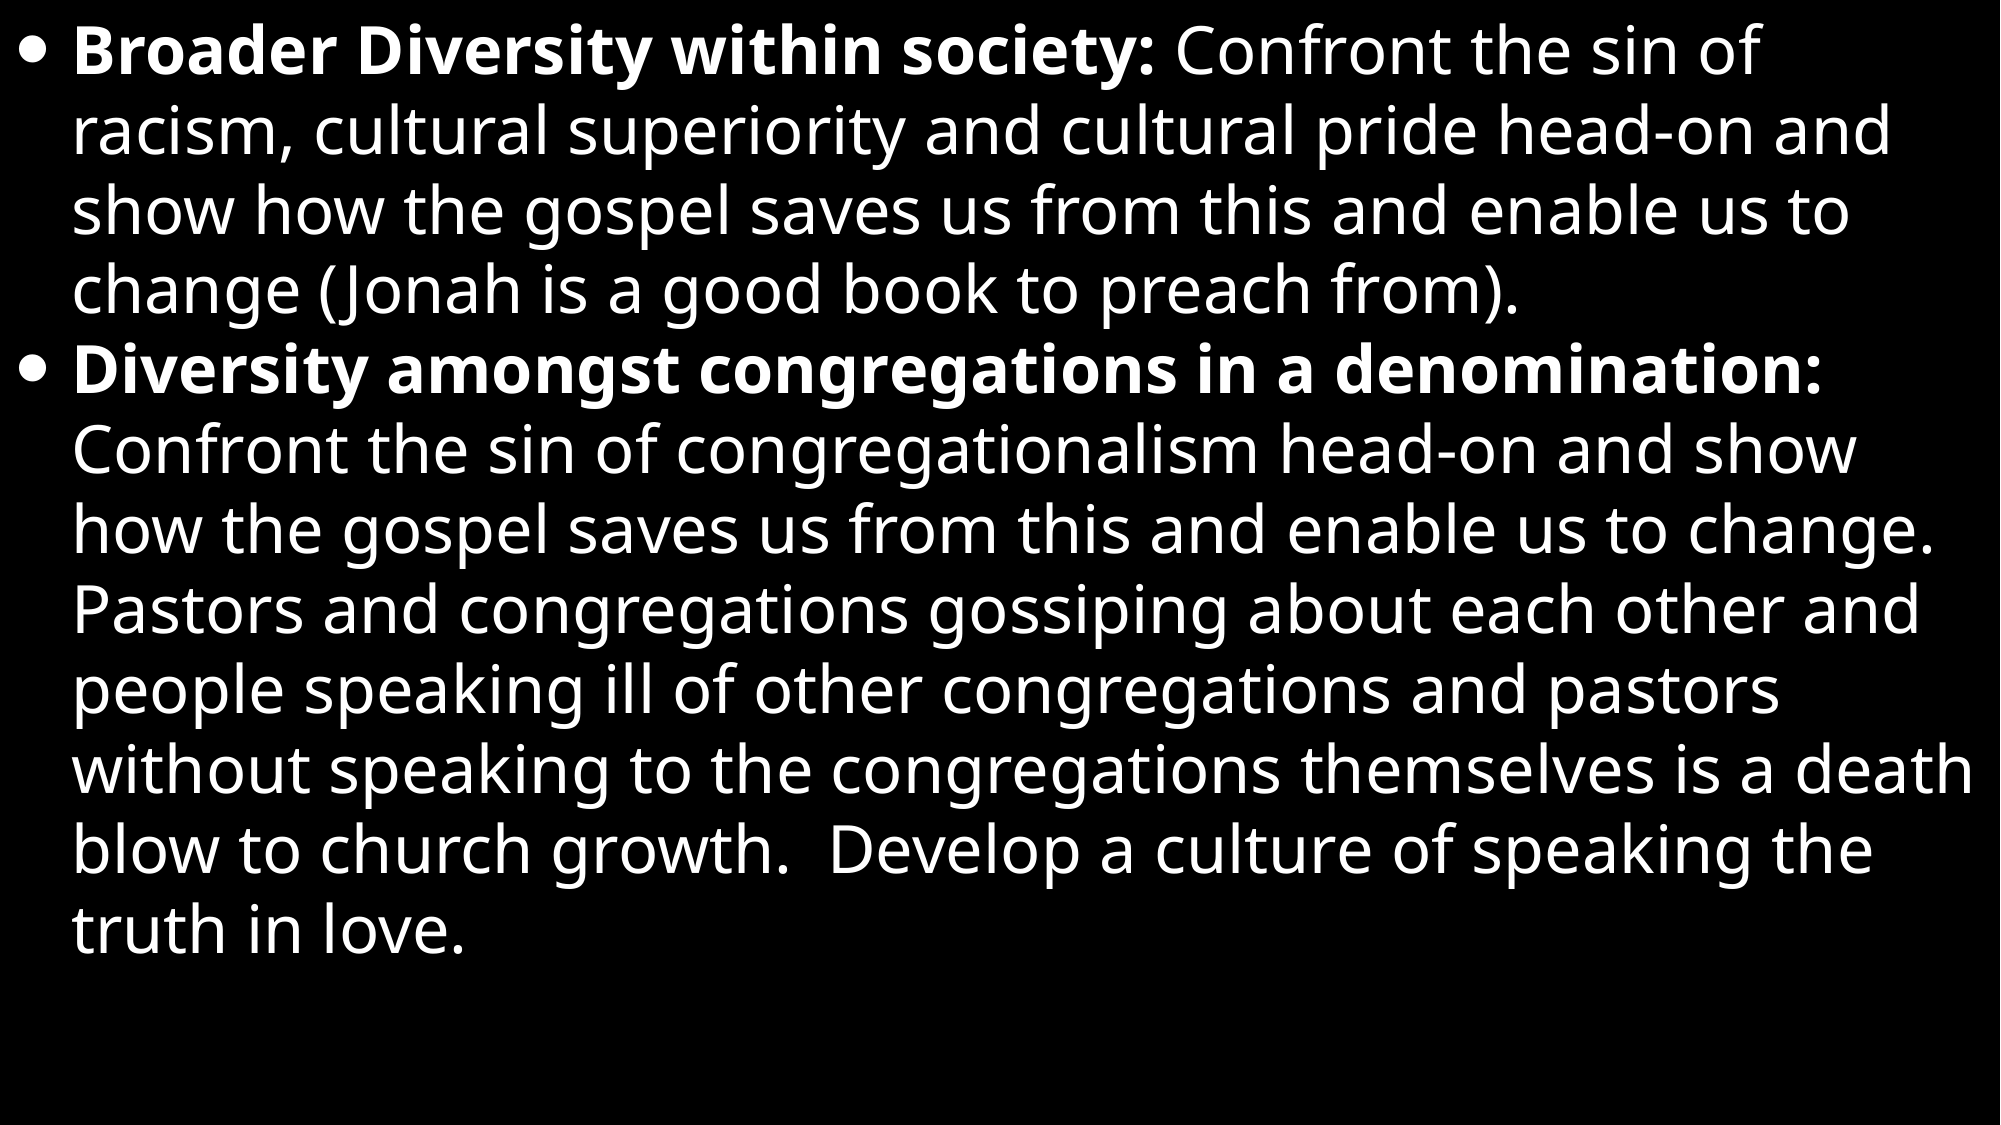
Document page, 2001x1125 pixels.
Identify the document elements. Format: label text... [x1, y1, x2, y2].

list Broader Diversity within society: Confront the sin of racism, cultural superiority and cultural pride head-on and show how the gospel saves us from this and enable us to change (Jonah is a good book to preach from). Diversity amongst congregations in a denomination: Confront the sin of congregationalism head-on and show how the gospel saves us from this and enable us to change. Pastors and congregations gossiping about each other and people speaking ill of other congregations and pastors without speaking to the congregations themselves is a death blow to church growth. Develop a culture of speaking the truth in love. [0, 0, 2000, 1125]
